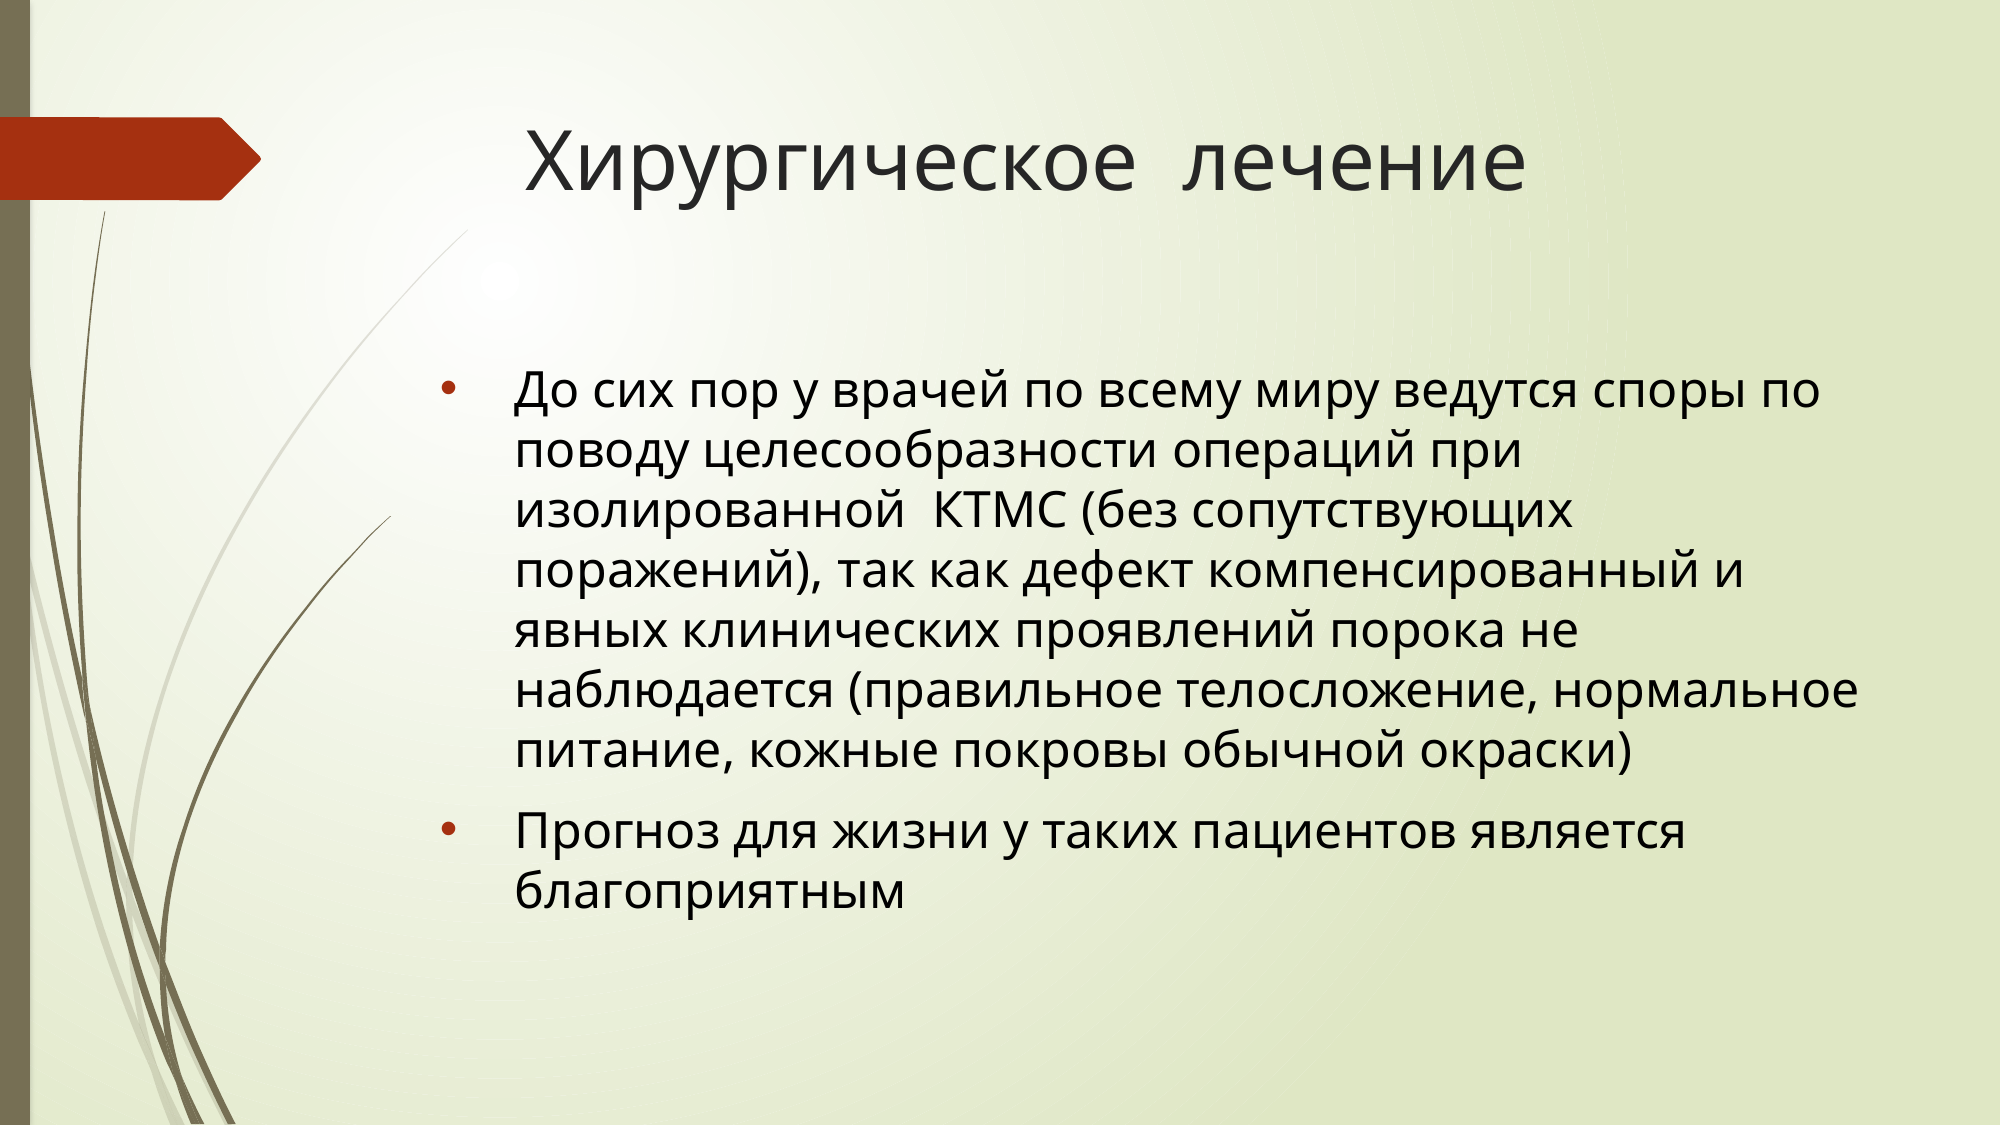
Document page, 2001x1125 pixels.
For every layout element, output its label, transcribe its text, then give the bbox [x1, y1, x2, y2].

list До сих пор у врачей по всему миру ведутся споры по поводу целесообразности операций при изолированной КТМС (без сопутствующих поражений), так как дефект компенсированный и явных клинических проявлений порока не наблюдается (правильное телосложение, нормальное питание, кожные покровы обычной окраски) Прогноз для жизни у таких пациентов является благоприятным [424, 350, 1888, 1041]
title Хирургическое лечение [510, 99, 1973, 310]
